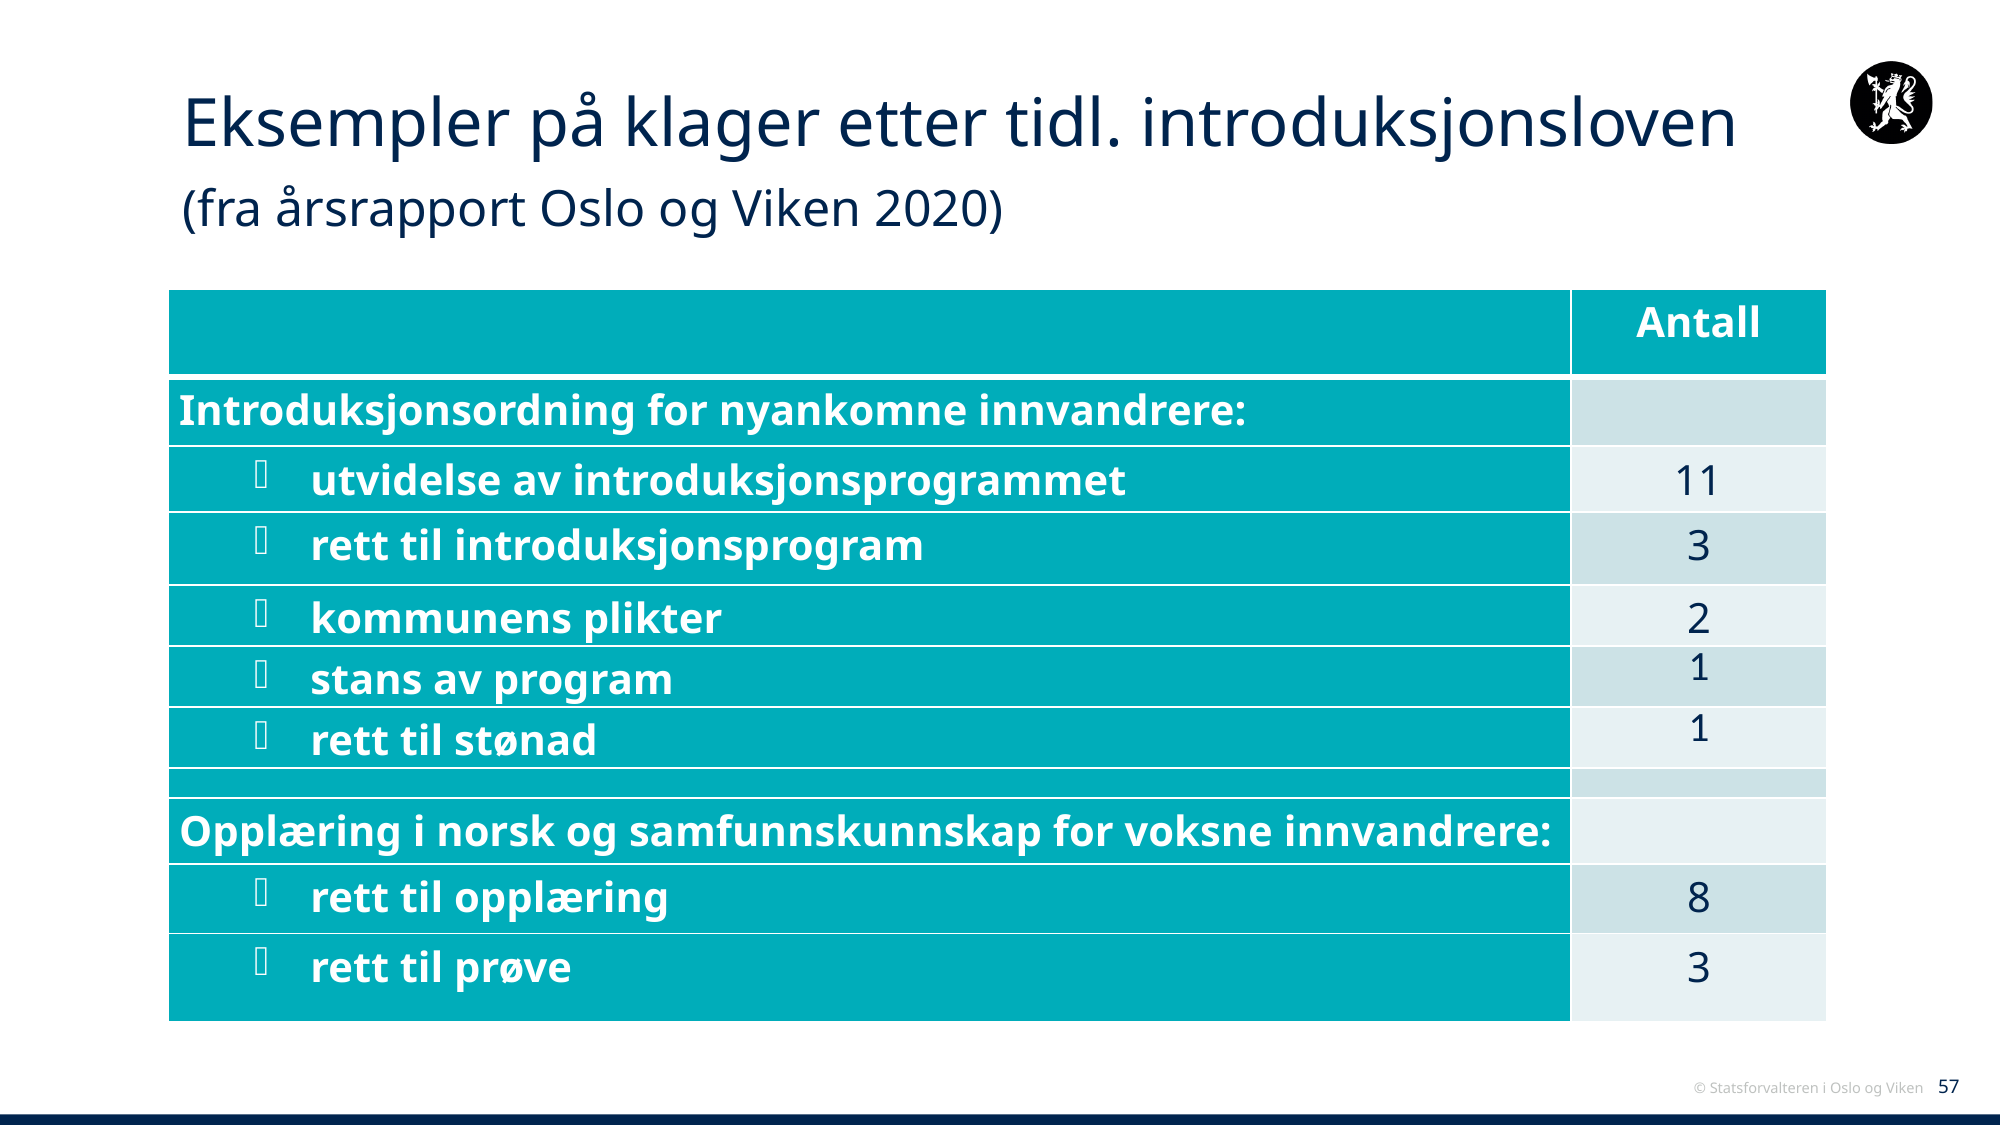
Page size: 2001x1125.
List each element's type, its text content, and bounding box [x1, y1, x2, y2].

table_cell rett til introduksjonsprogram [169, 513, 1570, 584]
table_cell utvidelse av introduksjonsprogrammet [169, 447, 1570, 511]
table_cell kommunens plikter [169, 586, 1570, 645]
table_header [169, 290, 1570, 374]
table_cell 8 [1572, 865, 1826, 933]
table_cell rett til opplæring [169, 865, 1570, 933]
table_header Antall [1572, 290, 1826, 374]
table_cell 3 [1572, 513, 1826, 584]
table_cell [1572, 380, 1826, 445]
table_cell 1 [1572, 647, 1826, 706]
table_cell [1572, 799, 1826, 863]
table_cell Opplæring i norsk og samfunnskunnskap for voksne innvandrere: [169, 799, 1570, 863]
title Eksempler på klager etter tidl. introduksjonsloven (fra årsrapport Oslo og Viken 2020) [167, 24, 1827, 248]
table_cell rett til prøve [169, 934, 1570, 1021]
table_cell [169, 769, 1570, 797]
table_cell 3 [1572, 934, 1826, 1021]
table_cell 1 [1572, 708, 1826, 767]
table_cell 2 [1572, 586, 1826, 645]
picture [1850, 61, 1934, 144]
table_cell rett til stønad [169, 708, 1570, 767]
table_cell [1572, 769, 1826, 797]
table_cell stans av program [169, 647, 1570, 706]
table_cell 11 [1572, 447, 1826, 511]
table_cell Introduksjonsordning for nyankomne innvandrere: [169, 380, 1570, 445]
